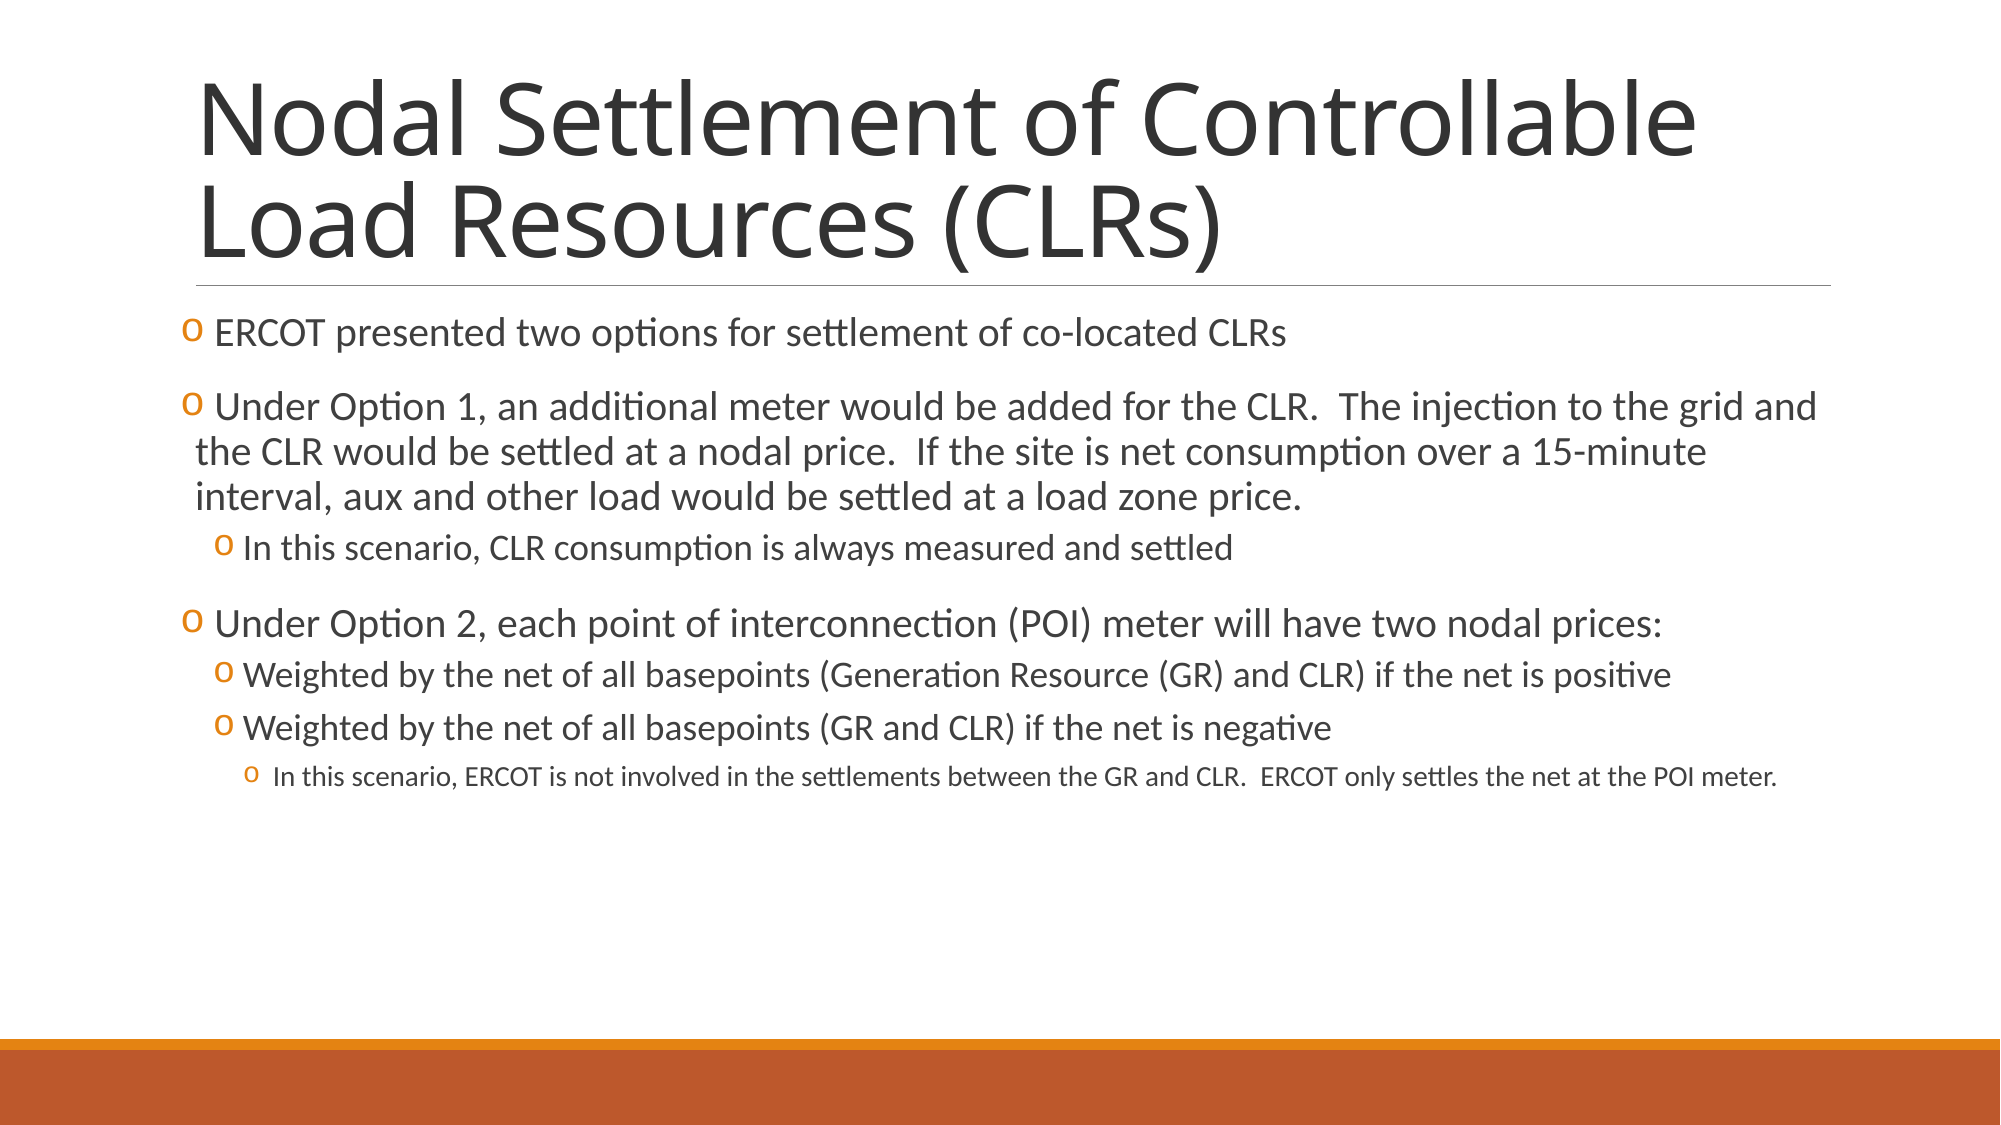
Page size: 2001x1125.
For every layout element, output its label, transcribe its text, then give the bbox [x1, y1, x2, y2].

title Nodal Settlement of Controllable Load Resources (CLRs) [180, 47, 1830, 285]
list ERCOT presented two options for settlement of co-located CLRs Under Option 1, an additional meter would be added for the CLR. The injection to the grid and the CLR would be settled at a nodal price. If the site is net consumption over a 15-minute interval, aux and other load would be settled at a load zone price. In this scenario, CLR consumption is always measured and settled Under Option 2, each point of interconnection (POI) meter will have two nodal prices: Weighted by the net of all basepoints (Generation Resource (GR) and CLR) if the net is positive Weighted by the net of all basepoints (GR and CLR) if the net is negative In this scenario, ERCOT is not involved in the settlements between the GR and CLR. ERCOT only settles the net at the POI meter. [180, 302, 1830, 963]
